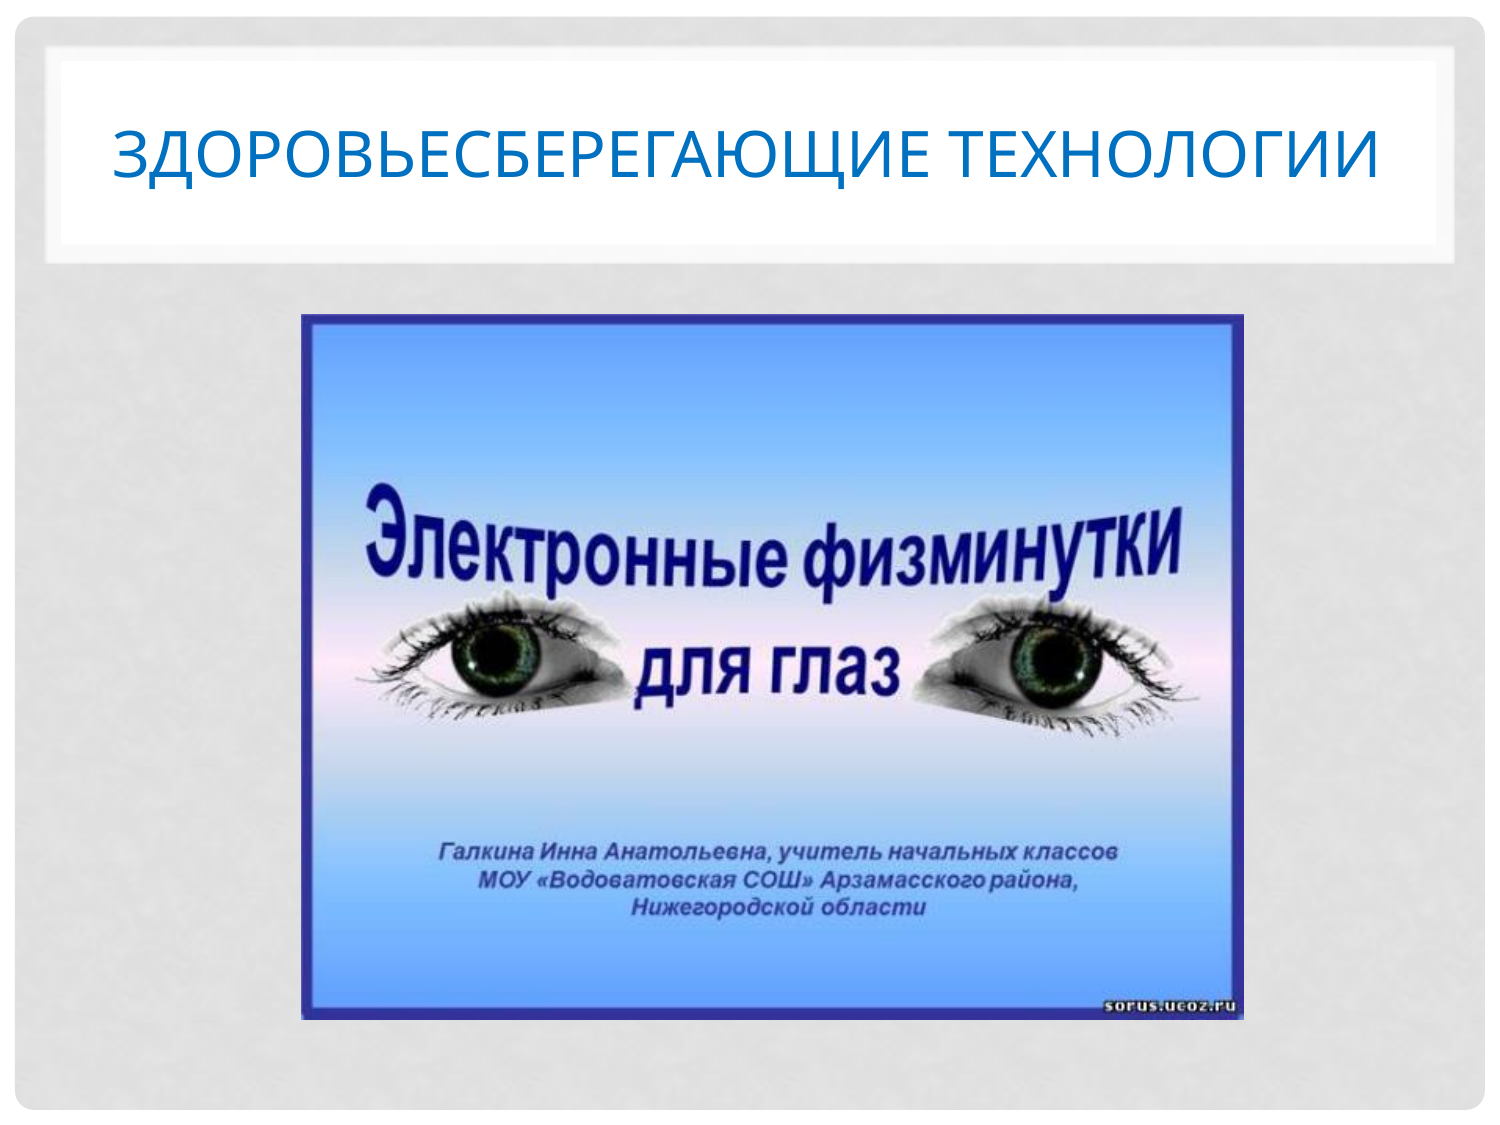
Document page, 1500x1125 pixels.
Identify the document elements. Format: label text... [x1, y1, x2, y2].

title Здоровьесберегающие технологии [69, 66, 1425, 238]
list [300, 314, 1244, 1020]
